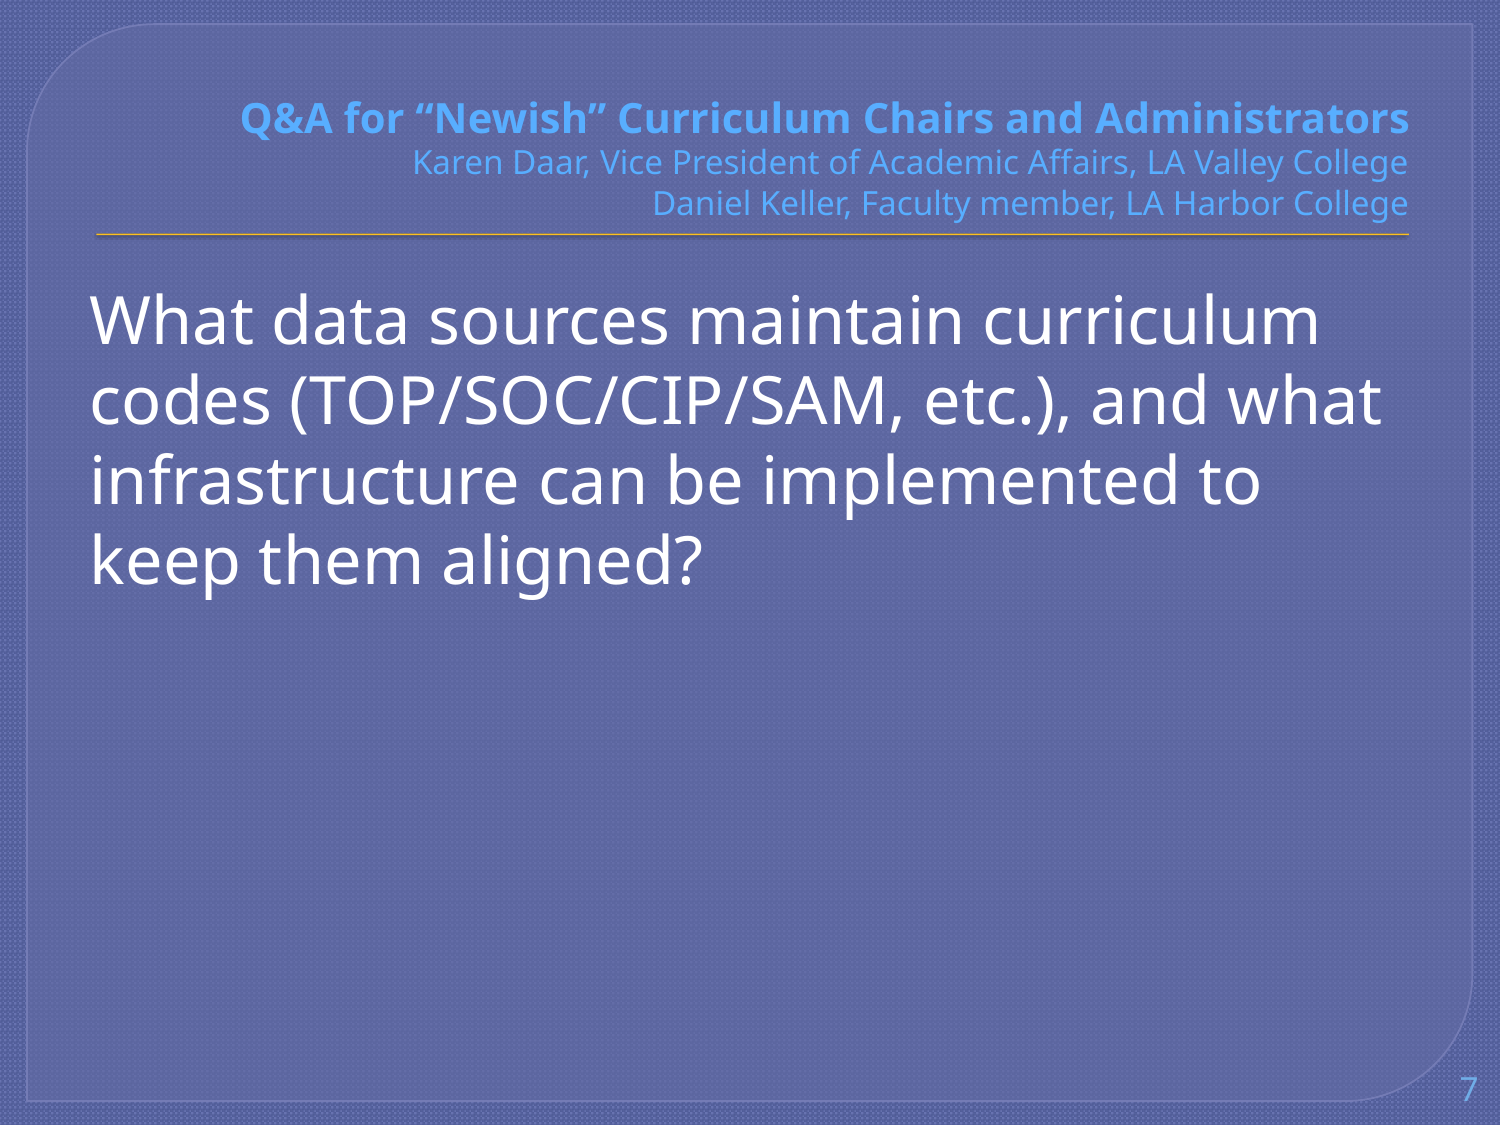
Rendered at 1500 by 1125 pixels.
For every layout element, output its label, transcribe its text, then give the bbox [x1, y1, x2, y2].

slide_number 7 [1417, 1068, 1494, 1114]
title Q&A for “Newish” Curriculum Chairs and Administrators Karen Daar, Vice President of Academic Affairs, LA Valley College Daniel Keller, Faculty member, LA Harbor College [75, 41, 1425, 230]
list What data sources maintain curriculum codes (TOP/SOC/CIP/SAM, etc.), and what infrastructure can be implemented to keep them aligned? [75, 270, 1425, 1013]
